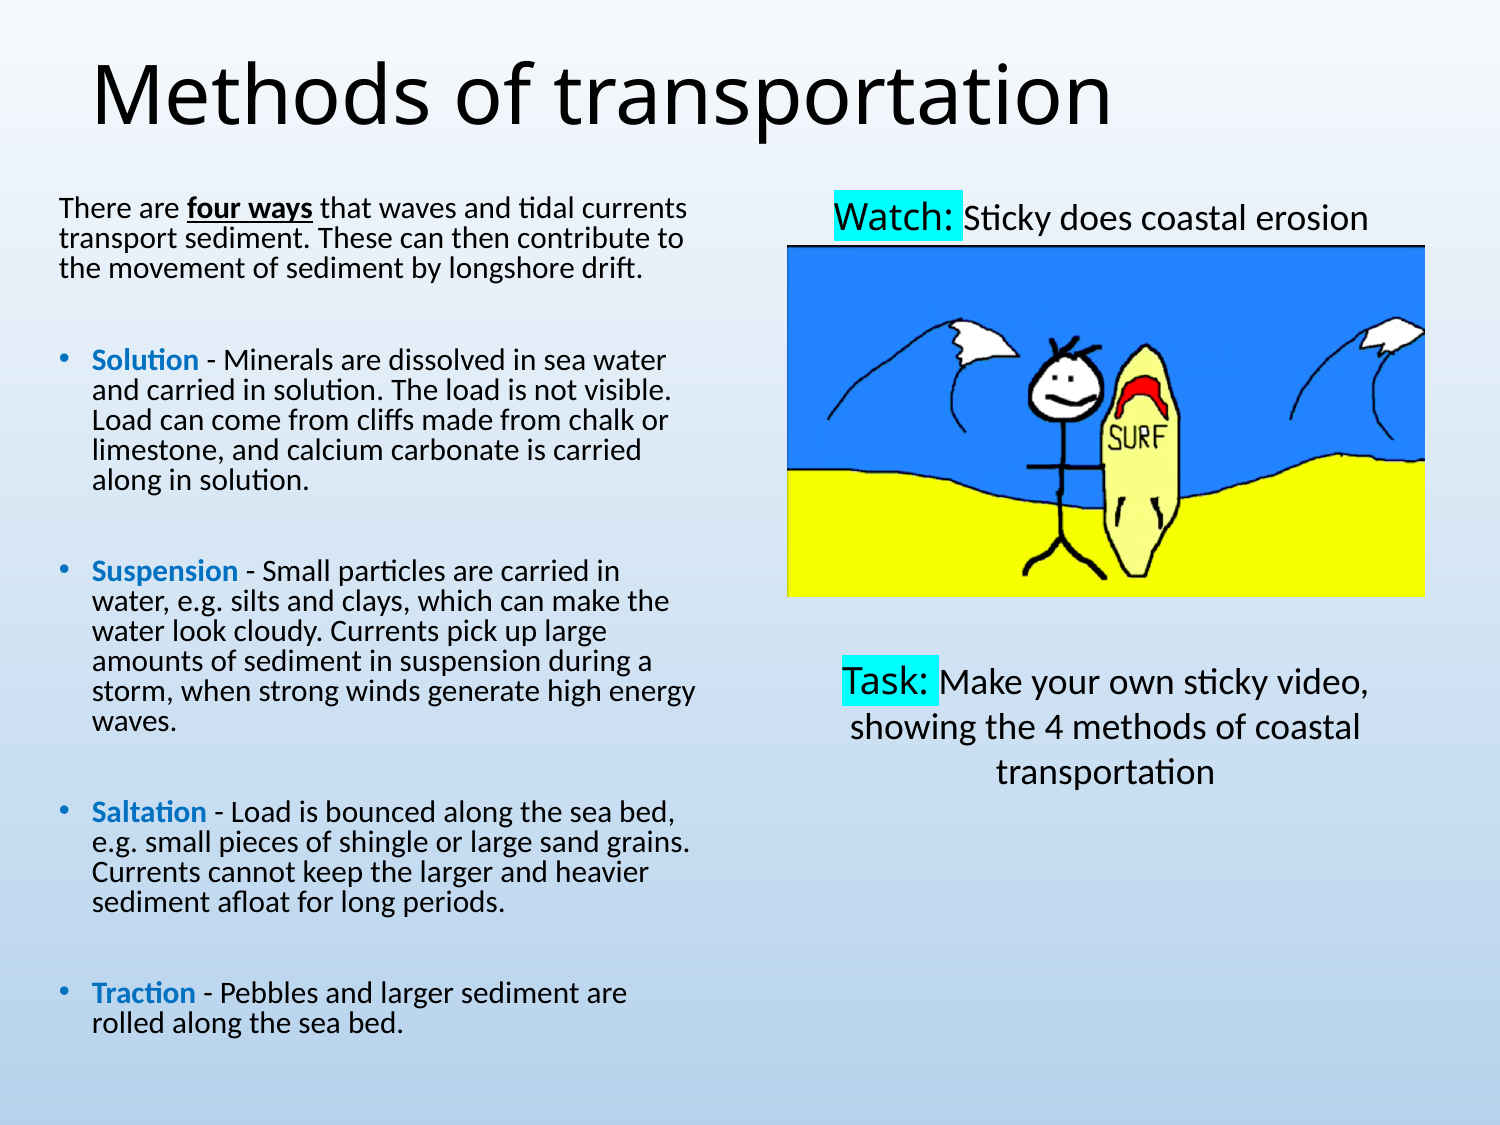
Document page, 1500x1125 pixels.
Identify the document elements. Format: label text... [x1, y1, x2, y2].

text_box Task: Make your own sticky video, showing the 4 methods of coastal transportation [787, 649, 1424, 800]
picture [787, 245, 1425, 597]
text_box Watch: Sticky does coastal erosion [787, 185, 1424, 245]
list There are four ways that waves and tidal currents transport sediment. These can then contribute to the movement of sediment by longshore drift. Solution - Minerals are dissolved in sea water and carried in solution. The load is not visible. Load can come from cliffs made from chalk or limestone, and calcium carbonate is carried along in solution. Suspension - Small particles are carried in water, e.g. silts and clays, which can make the water look cloudy. Currents pick up large amounts of sediment in suspension during a storm, when strong winds generate high energy waves. Saltation - Load is bounced along the sea bed, e.g. small pieces of shingle or large sand grains. Currents cannot keep the larger and heavier sediment afloat for long periods. Traction - Pebbles and larger sediment are rolled along the sea bed. [43, 187, 713, 1088]
title Methods of transportation [75, 45, 1425, 150]
